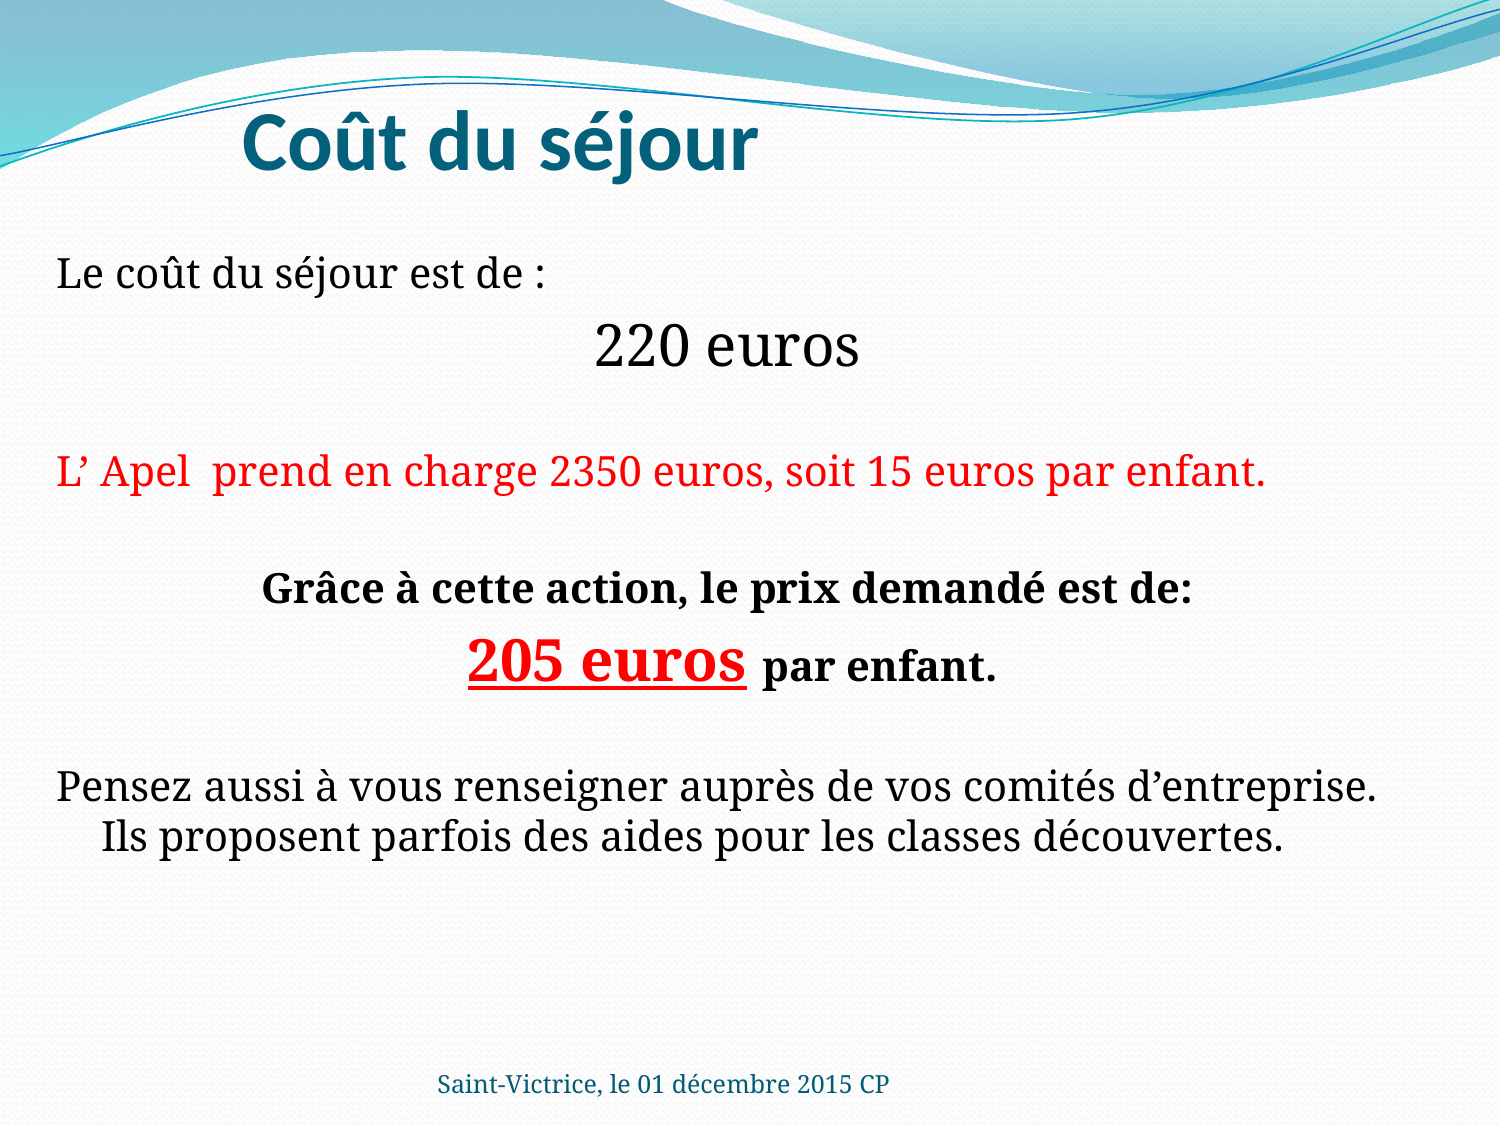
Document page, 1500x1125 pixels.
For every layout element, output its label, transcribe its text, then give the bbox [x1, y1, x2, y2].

footer Saint-Victrice, le 01 décembre 2015 CP [437, 1042, 988, 1103]
list Le coût du séjour est de : 220 euros L’ Apel prend en charge 2350 euros, soit 15 euros par enfant. Grâce à cette action, le prix demandé est de: 205 euros par enfant. Pensez aussi à vous renseigner auprès de vos comités d’entreprise. Ils proposent parfois des aides pour les classes découvertes. [41, 239, 1414, 953]
title Coût du séjour [242, 0, 1415, 188]
